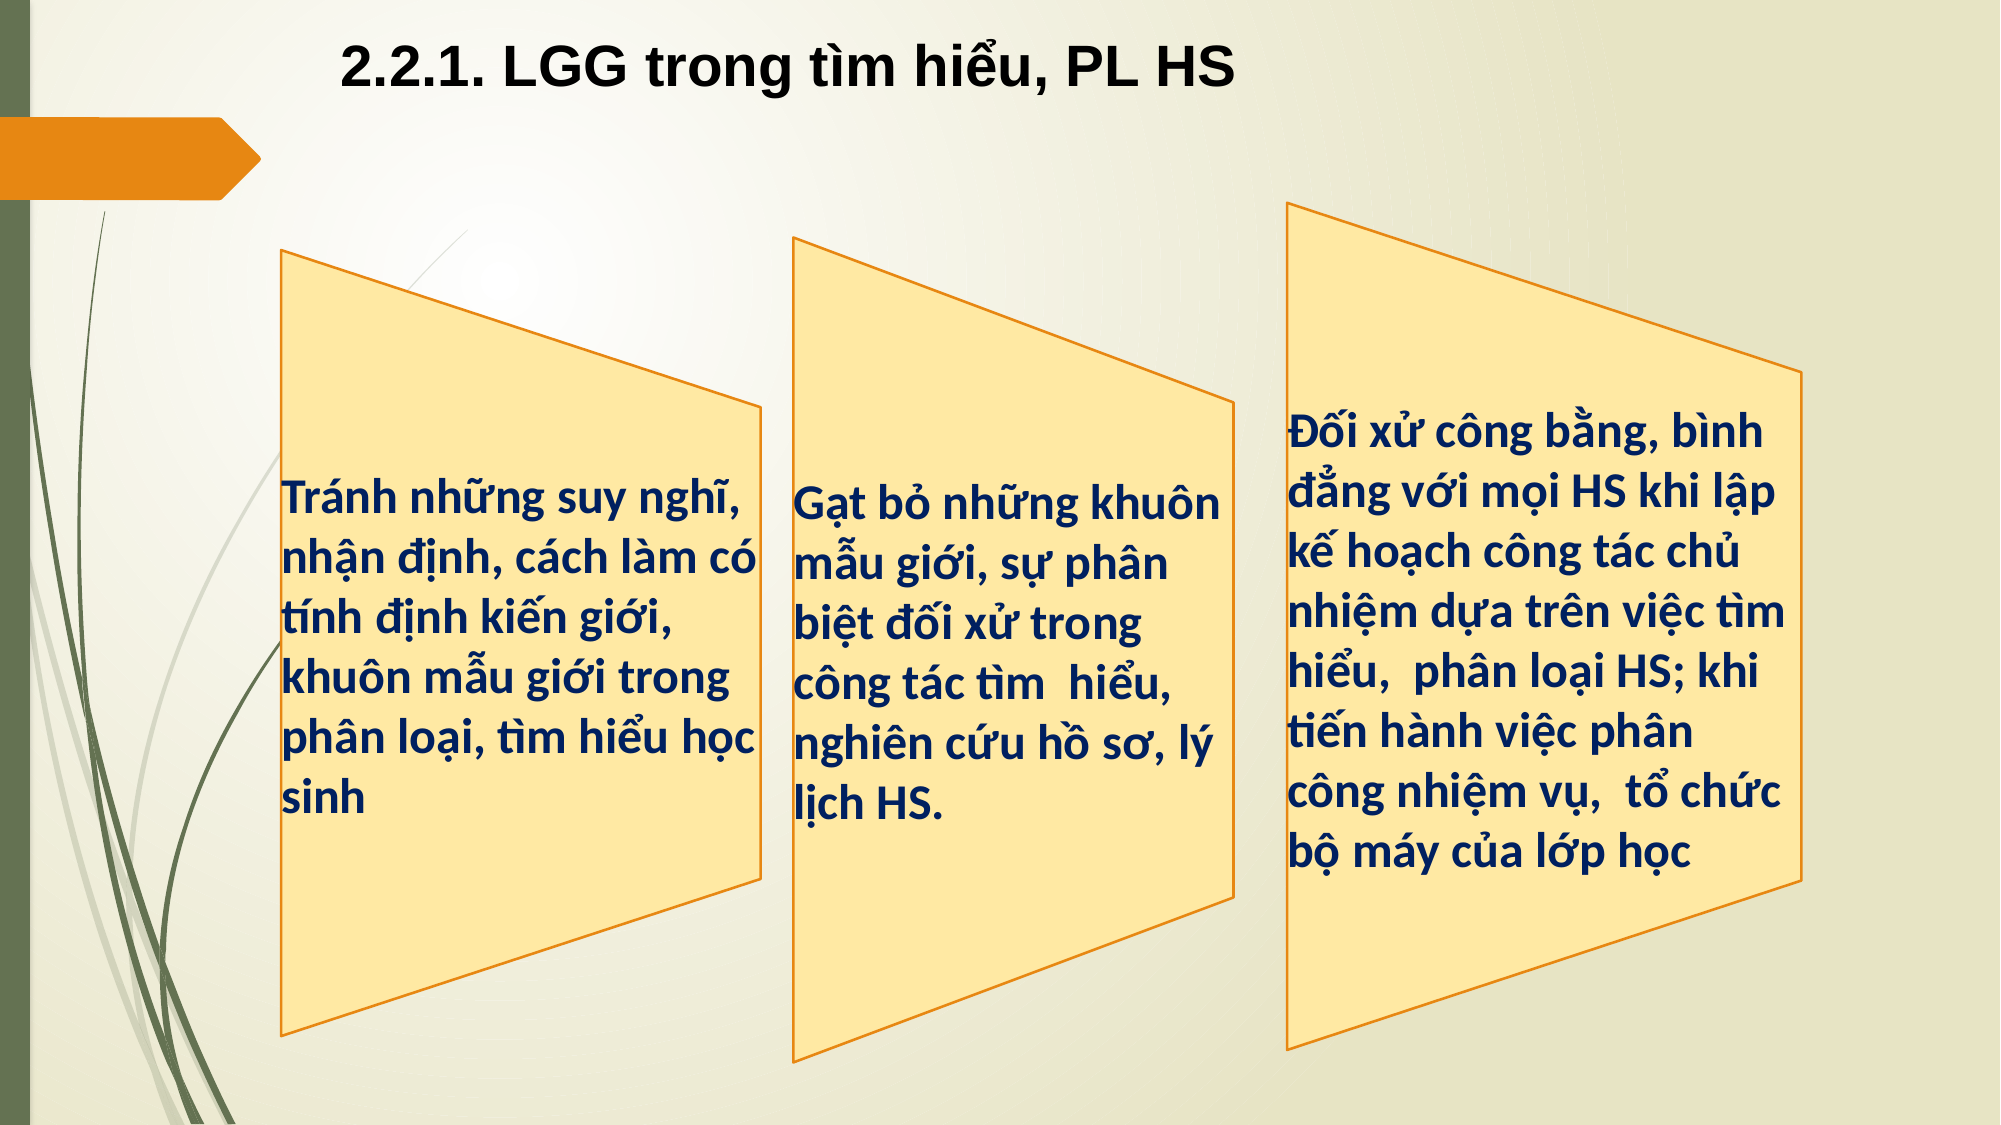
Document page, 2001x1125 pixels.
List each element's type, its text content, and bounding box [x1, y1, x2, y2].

title 2.2.1. LGG trong tìm hiểu, PL HS [325, 20, 1788, 123]
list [280, 202, 1805, 1084]
